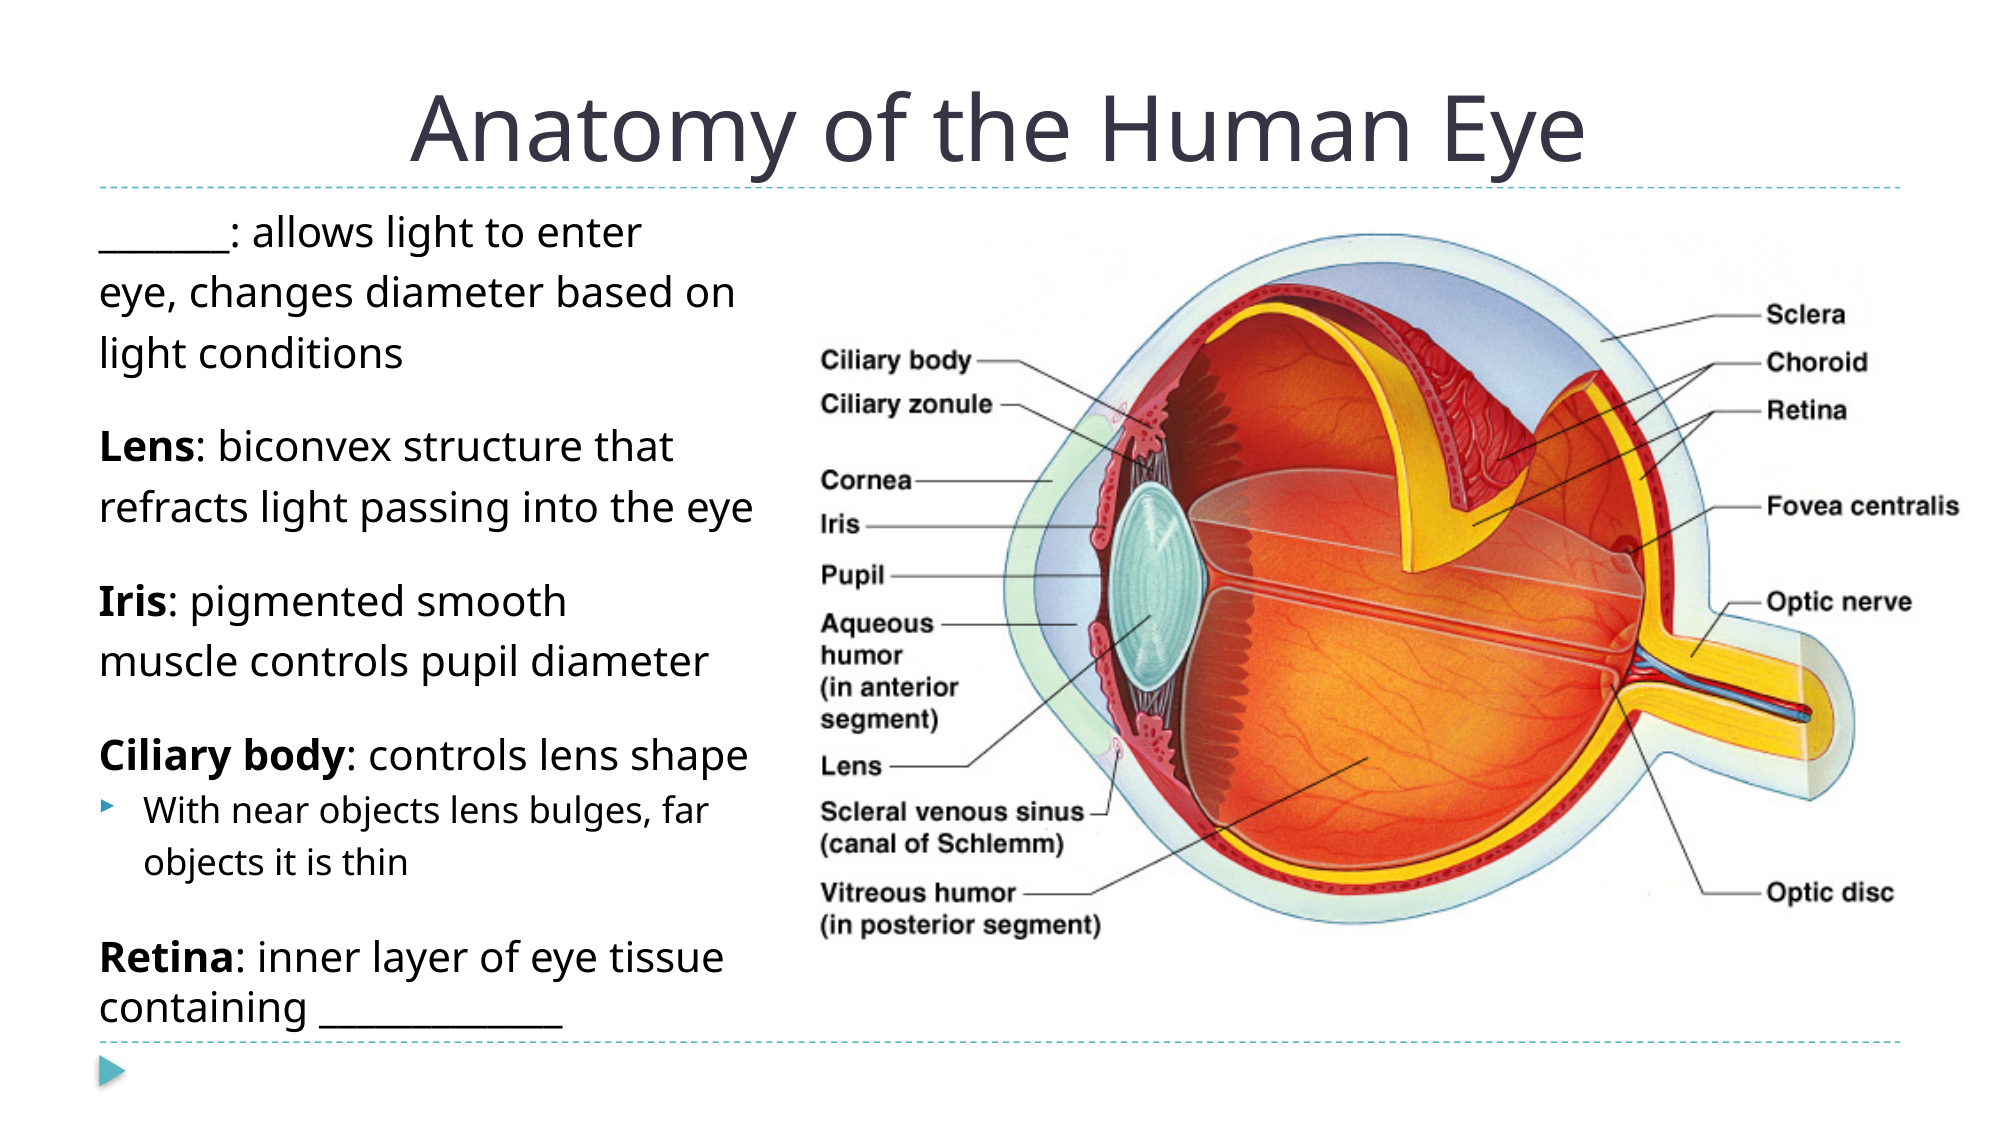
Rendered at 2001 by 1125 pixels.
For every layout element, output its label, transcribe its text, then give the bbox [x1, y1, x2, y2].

list _______: allows light to enter eye, changes diameter based on light conditions Lens: biconvex structure that refracts light passing into the eye Iris: pigmented smooth muscle controls pupil diameter Ciliary body: controls lens shape With near objects lens bulges, far objects it is thin Retina: inner layer of eye tissue containing _____________ [83, 187, 770, 1050]
picture [789, 229, 1979, 957]
title Anatomy of the Human Eye [99, 24, 1900, 188]
